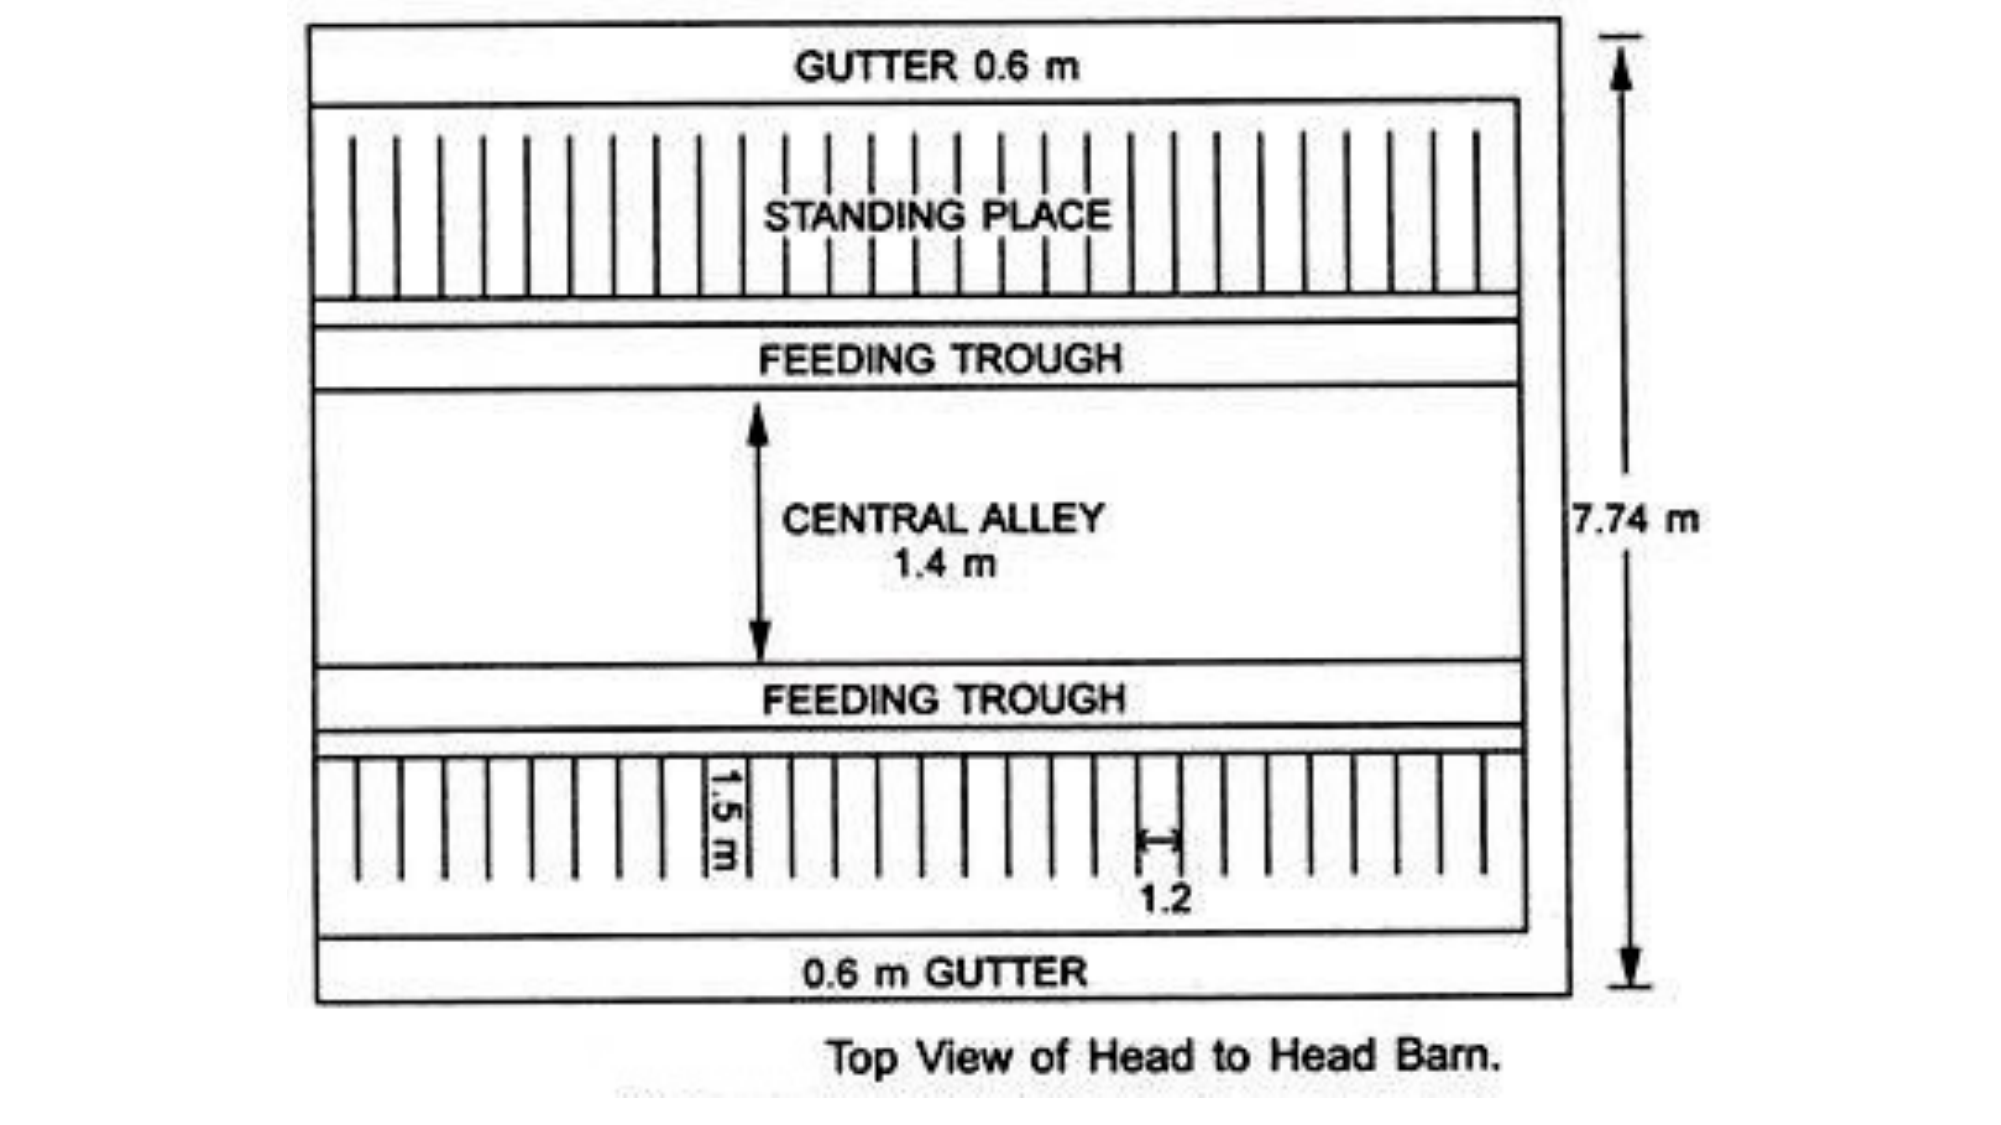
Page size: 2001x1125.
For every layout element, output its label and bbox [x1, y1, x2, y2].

list [287, 0, 1715, 1098]
